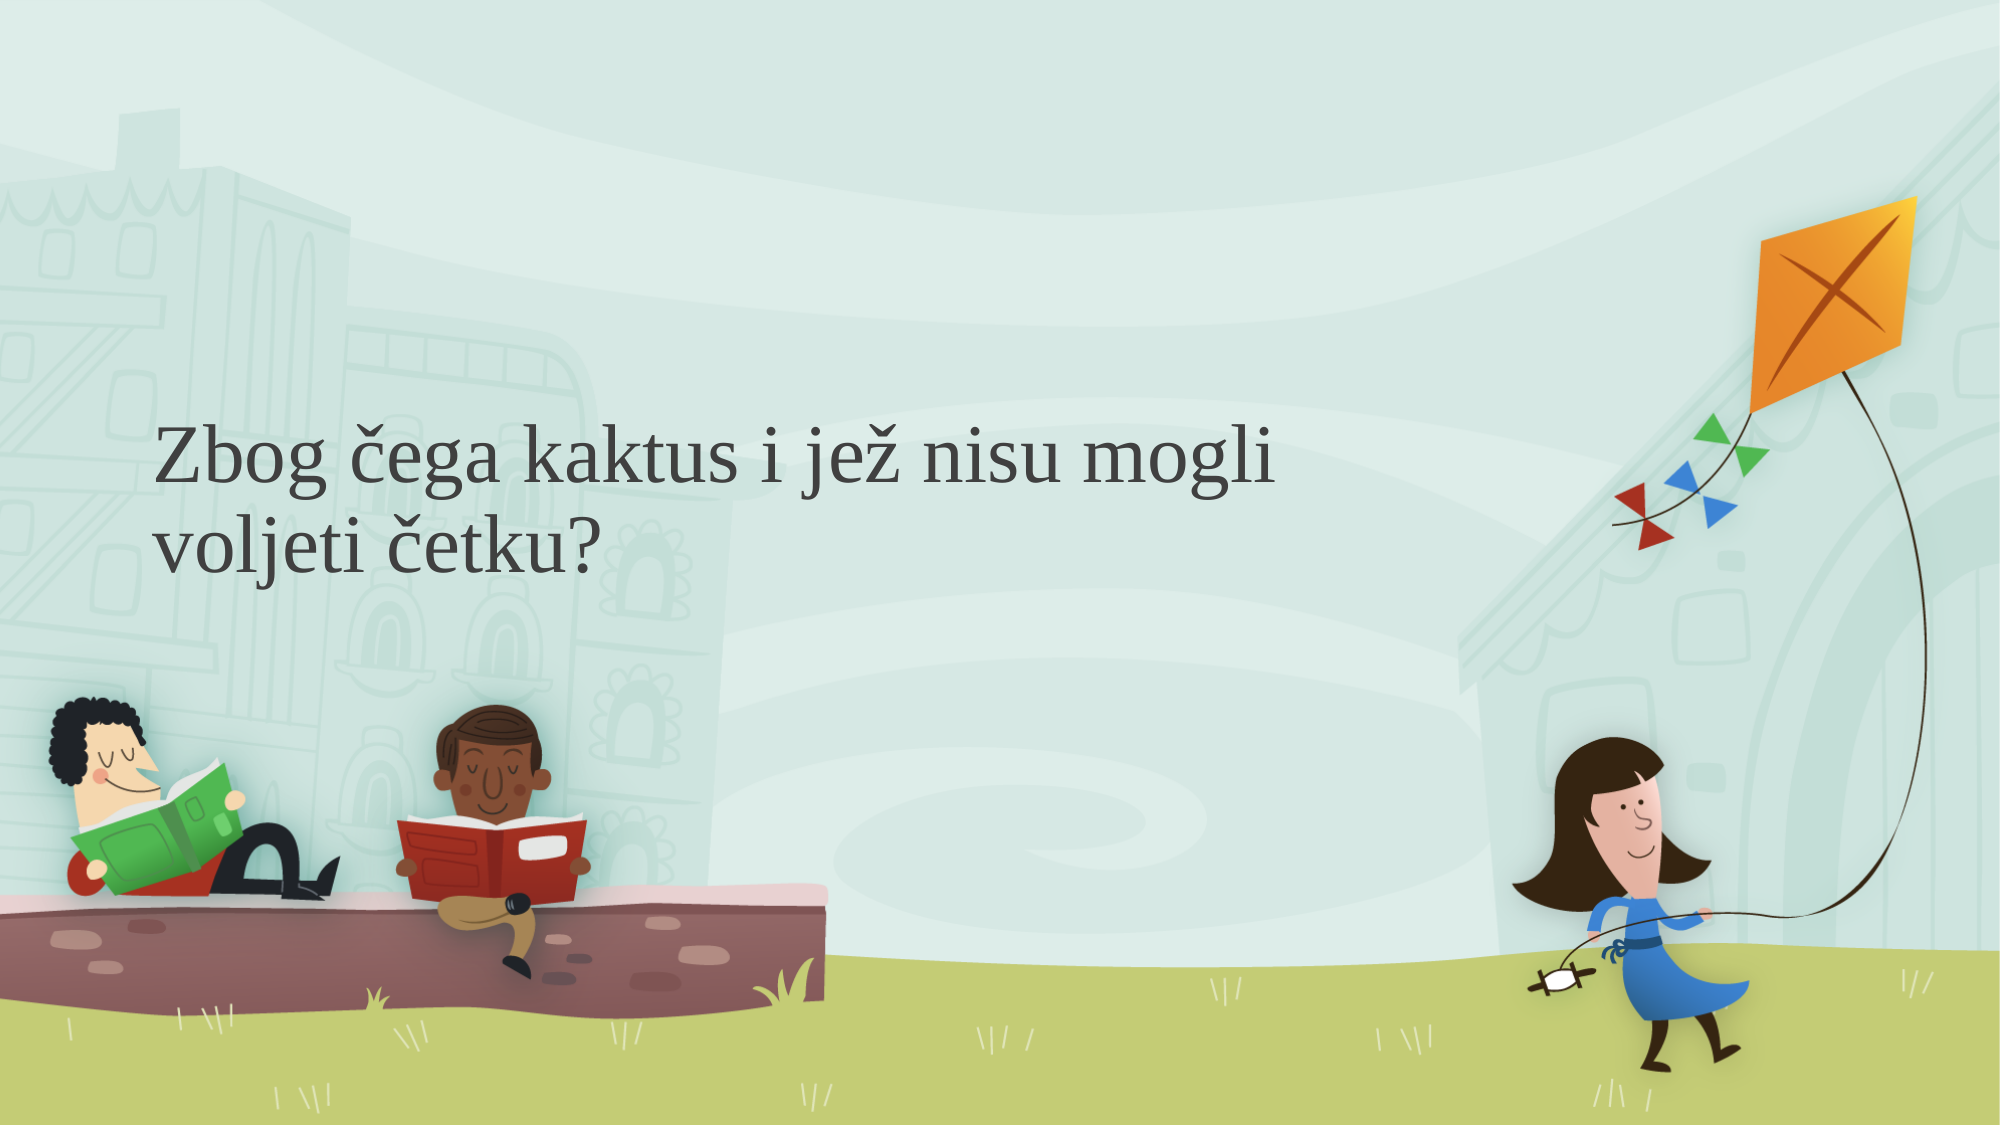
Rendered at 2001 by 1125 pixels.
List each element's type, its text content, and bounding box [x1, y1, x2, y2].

picture [0, 0, 2000, 1125]
title Zbog čega kaktus i jež nisu mogli voljeti četku? [137, 373, 1525, 598]
